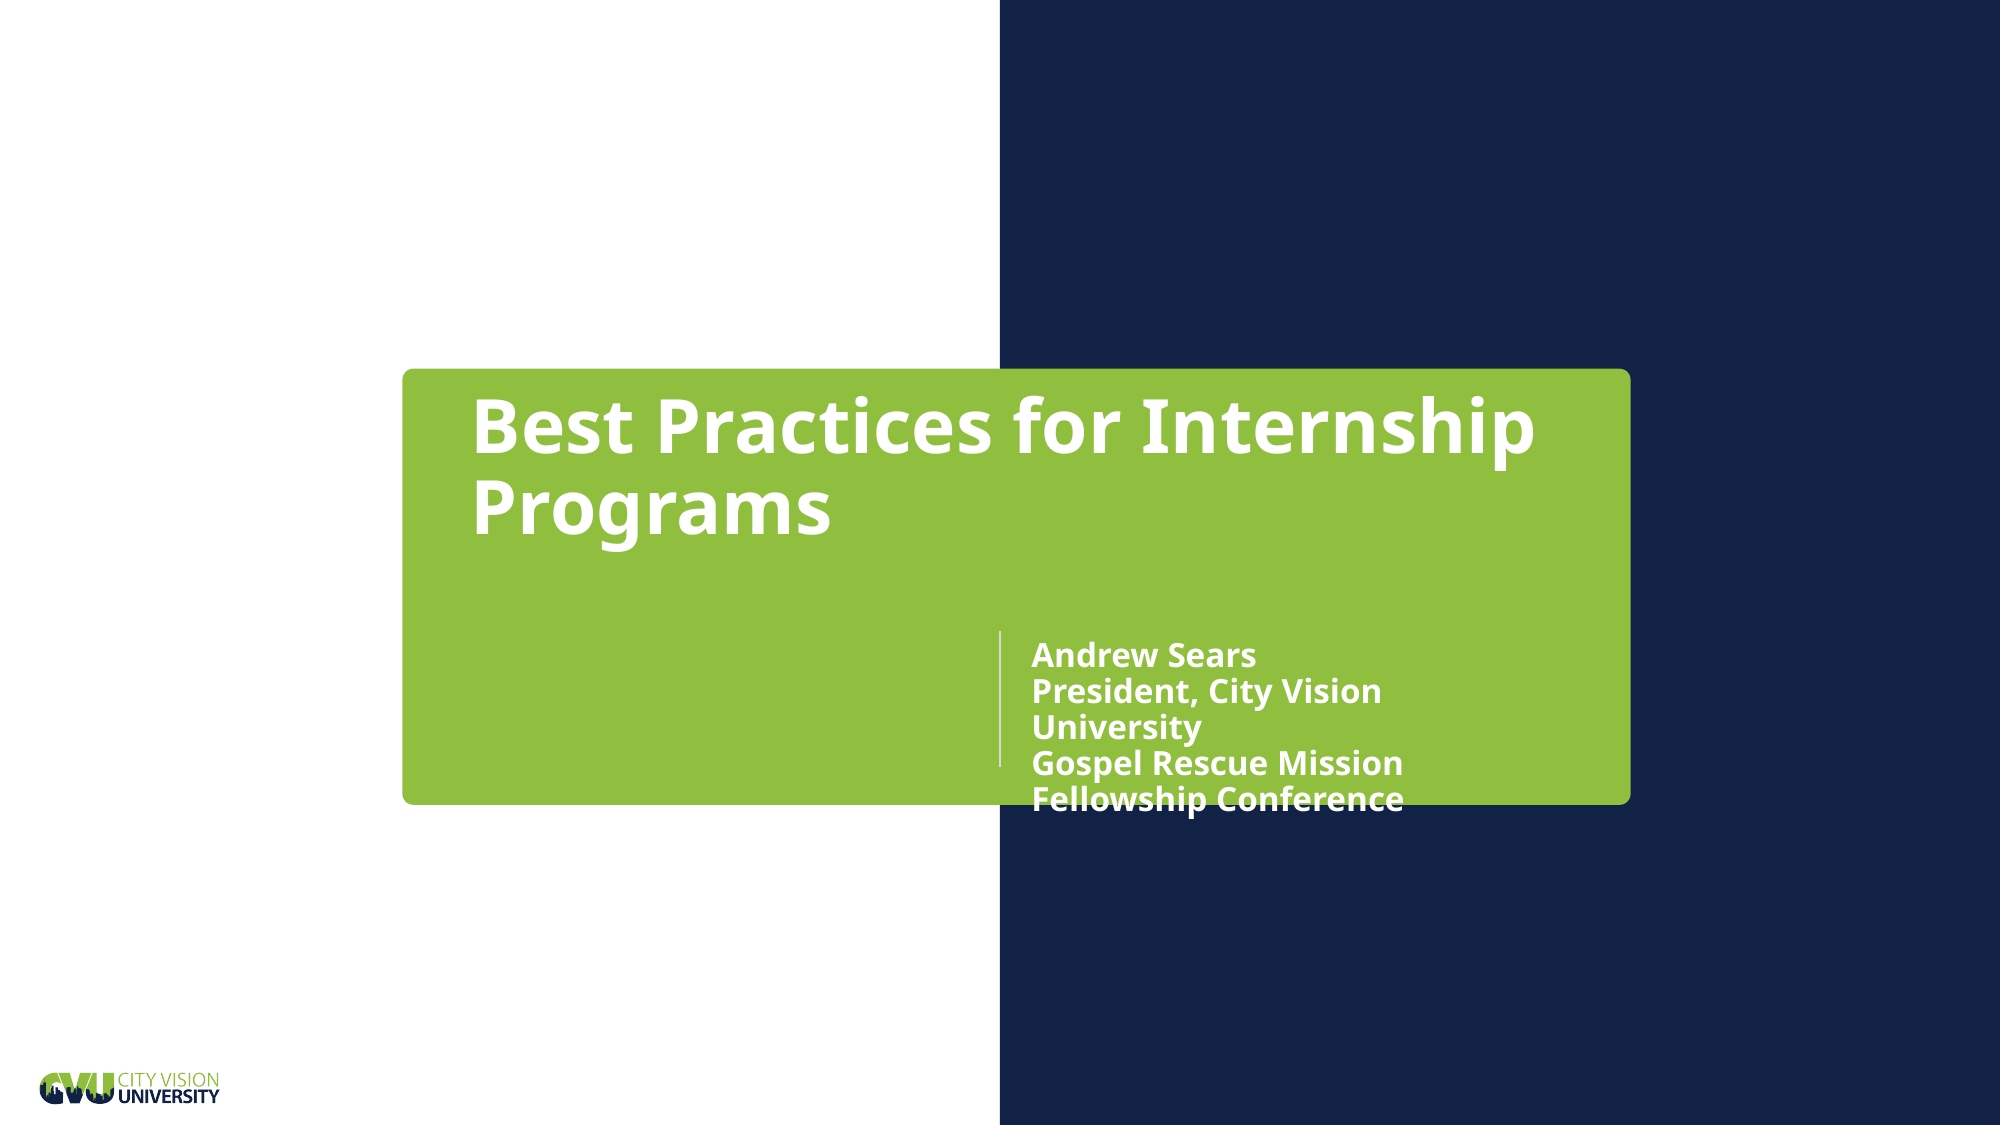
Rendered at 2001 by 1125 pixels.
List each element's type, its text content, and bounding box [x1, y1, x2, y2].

picture [36, 1059, 225, 1116]
title Best Practices for Internship Programs [456, 381, 1609, 606]
list Andrew Sears President, City Vision University Gospel Rescue Mission Fellowship Conference [1016, 631, 1516, 696]
